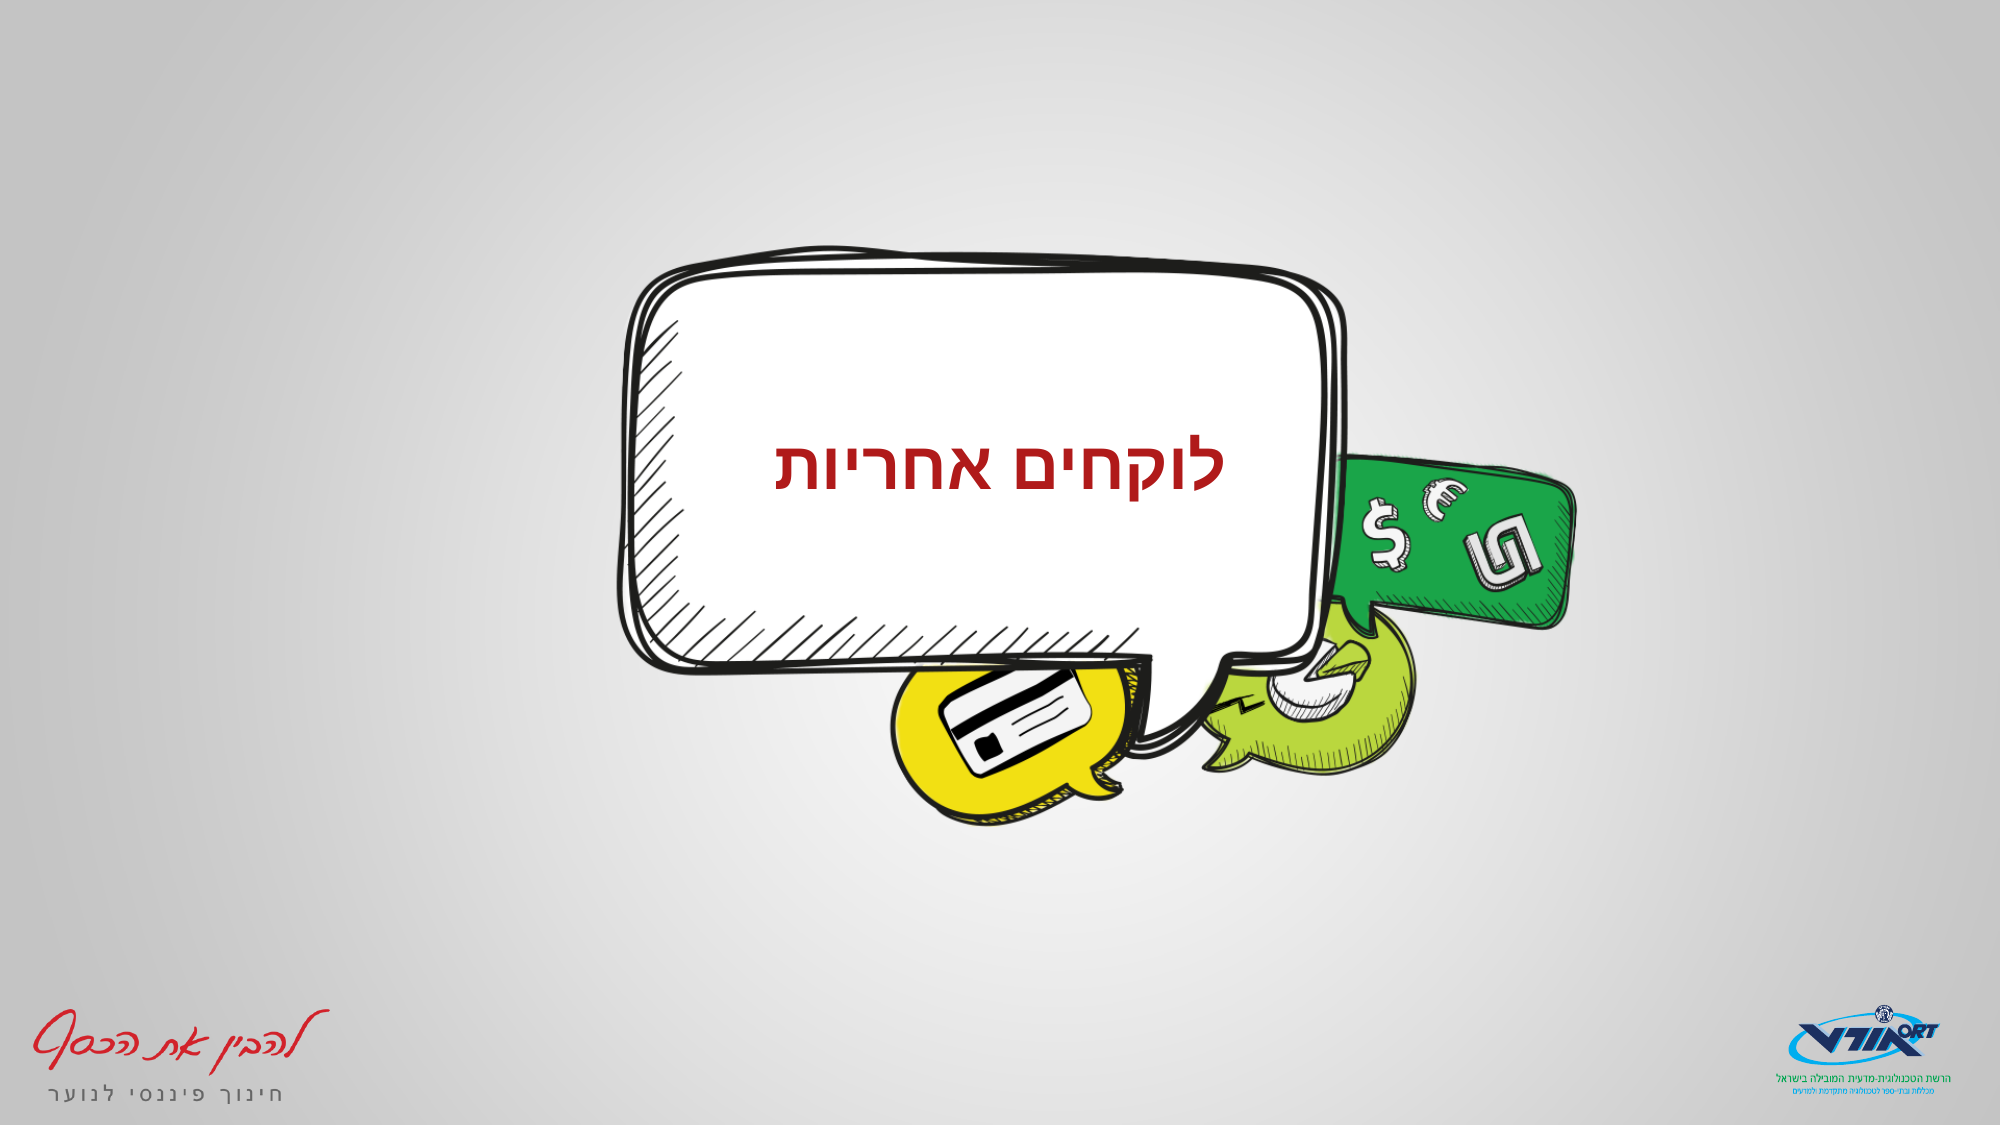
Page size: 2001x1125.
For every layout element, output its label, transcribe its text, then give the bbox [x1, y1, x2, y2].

picture [0, 0, 2000, 1125]
title לוקחים אחריות [645, 309, 1338, 628]
